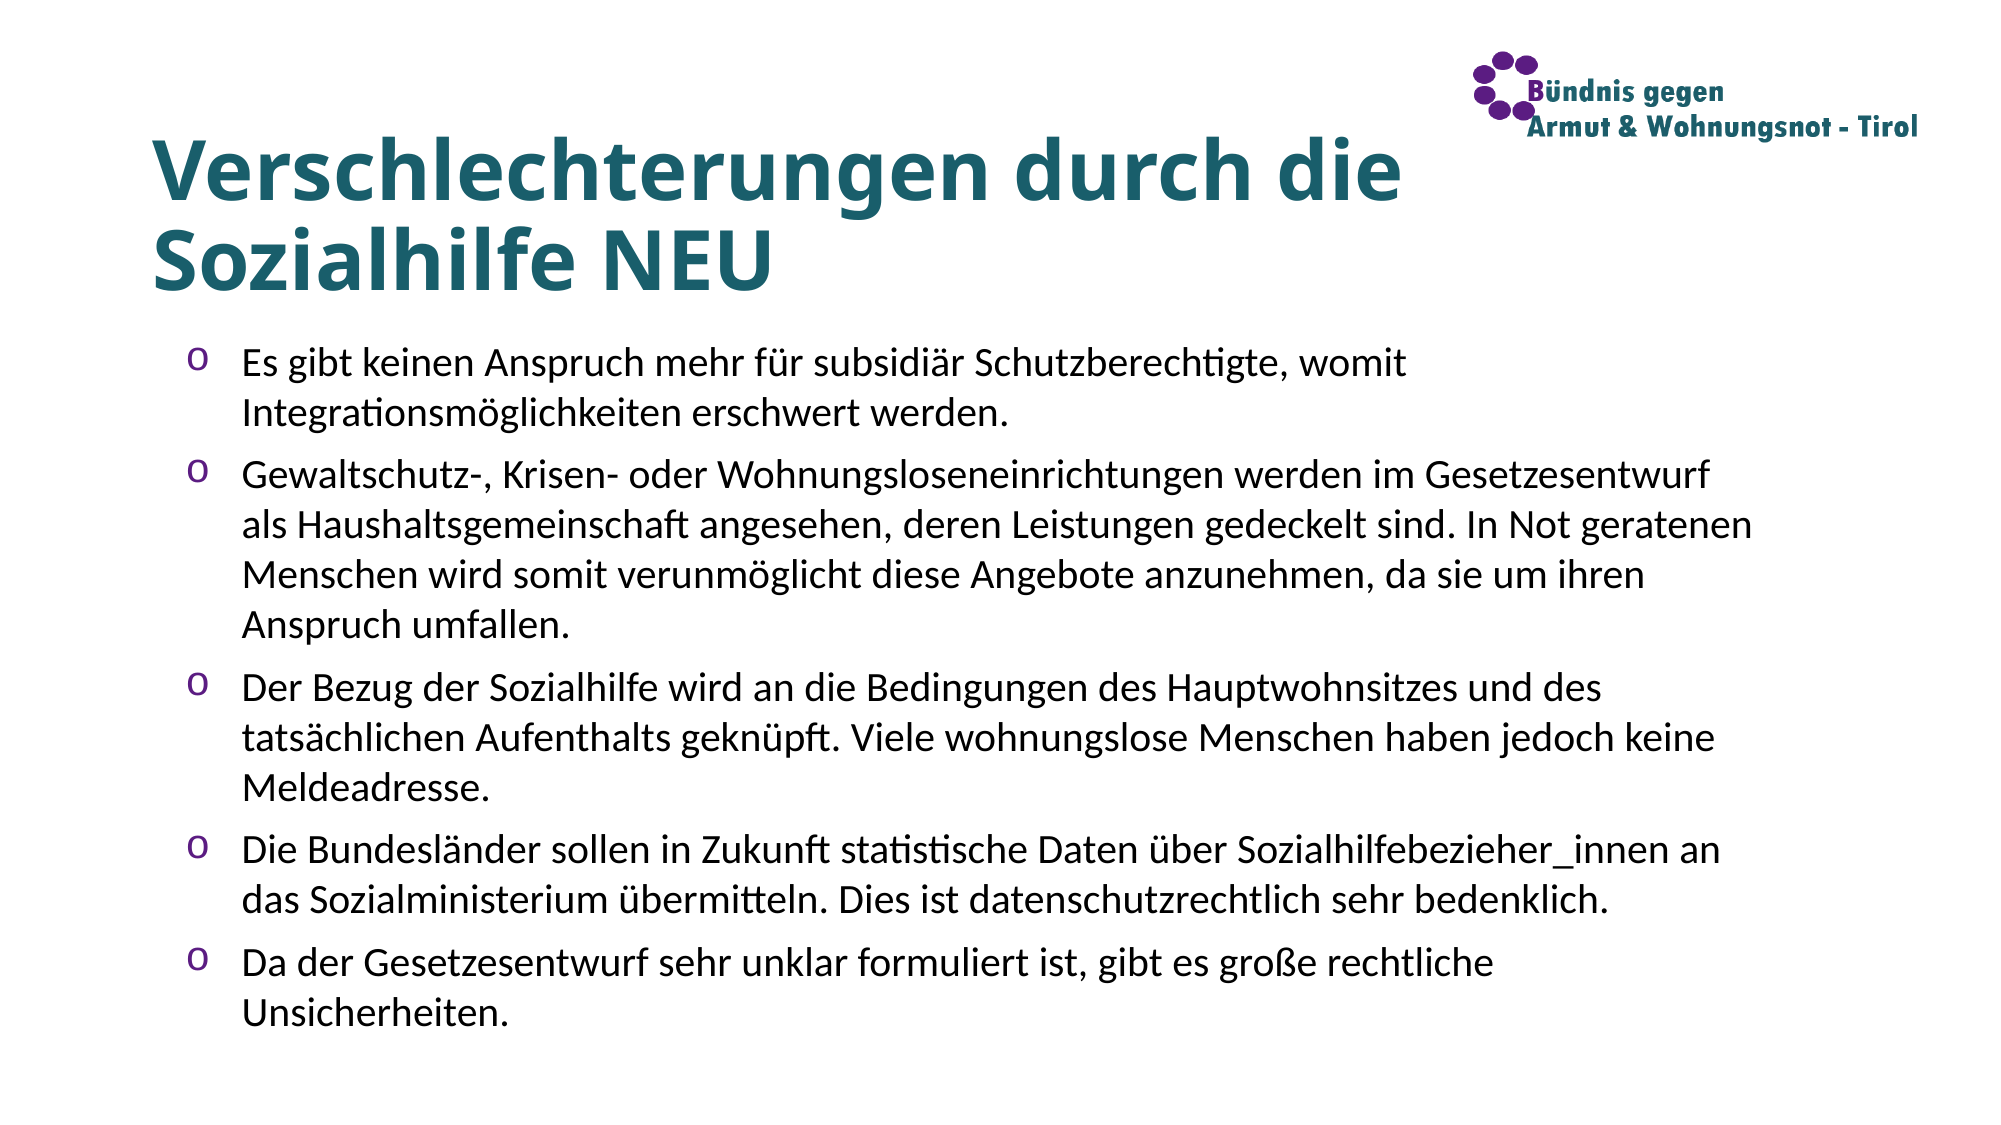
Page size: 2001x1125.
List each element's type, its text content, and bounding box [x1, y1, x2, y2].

title Verschlechterungen durch die Sozialhilfe NEU [137, 109, 1863, 327]
text_box Es gibt keinen Anspruch mehr für subsidiär Schutzberechtigte, womit Integrationsmöglichkeiten erschwert werden. Gewaltschutz-, Krisen- oder Wohnungsloseneinrichtungen werden im Gesetzesentwurf als Haushaltsgemeinschaft angesehen, deren Leistungen gedeckelt sind. In Not geratenen Menschen wird somit verunmöglicht diese Angebote anzunehmen, da sie um ihren Anspruch umfallen. Der Bezug der Sozialhilfe wird an die Bedingungen des Hauptwohnsitzes und des tatsächlichen Aufenthalts geknüpft. Viele wohnungslose Menschen haben jedoch keine Meldeadresse. Die Bundesländer sollen in Zukunft statistische Daten über Sozialhilfebezieher_innen an das Sozialministerium übermitteln. Dies ist datenschutzrechtlich sehr bedenklich. Da der Gesetzesentwurf sehr unklar formuliert ist, gibt es große rechtliche Unsicherheiten. [170, 327, 1780, 1093]
picture [1460, 30, 1950, 175]
